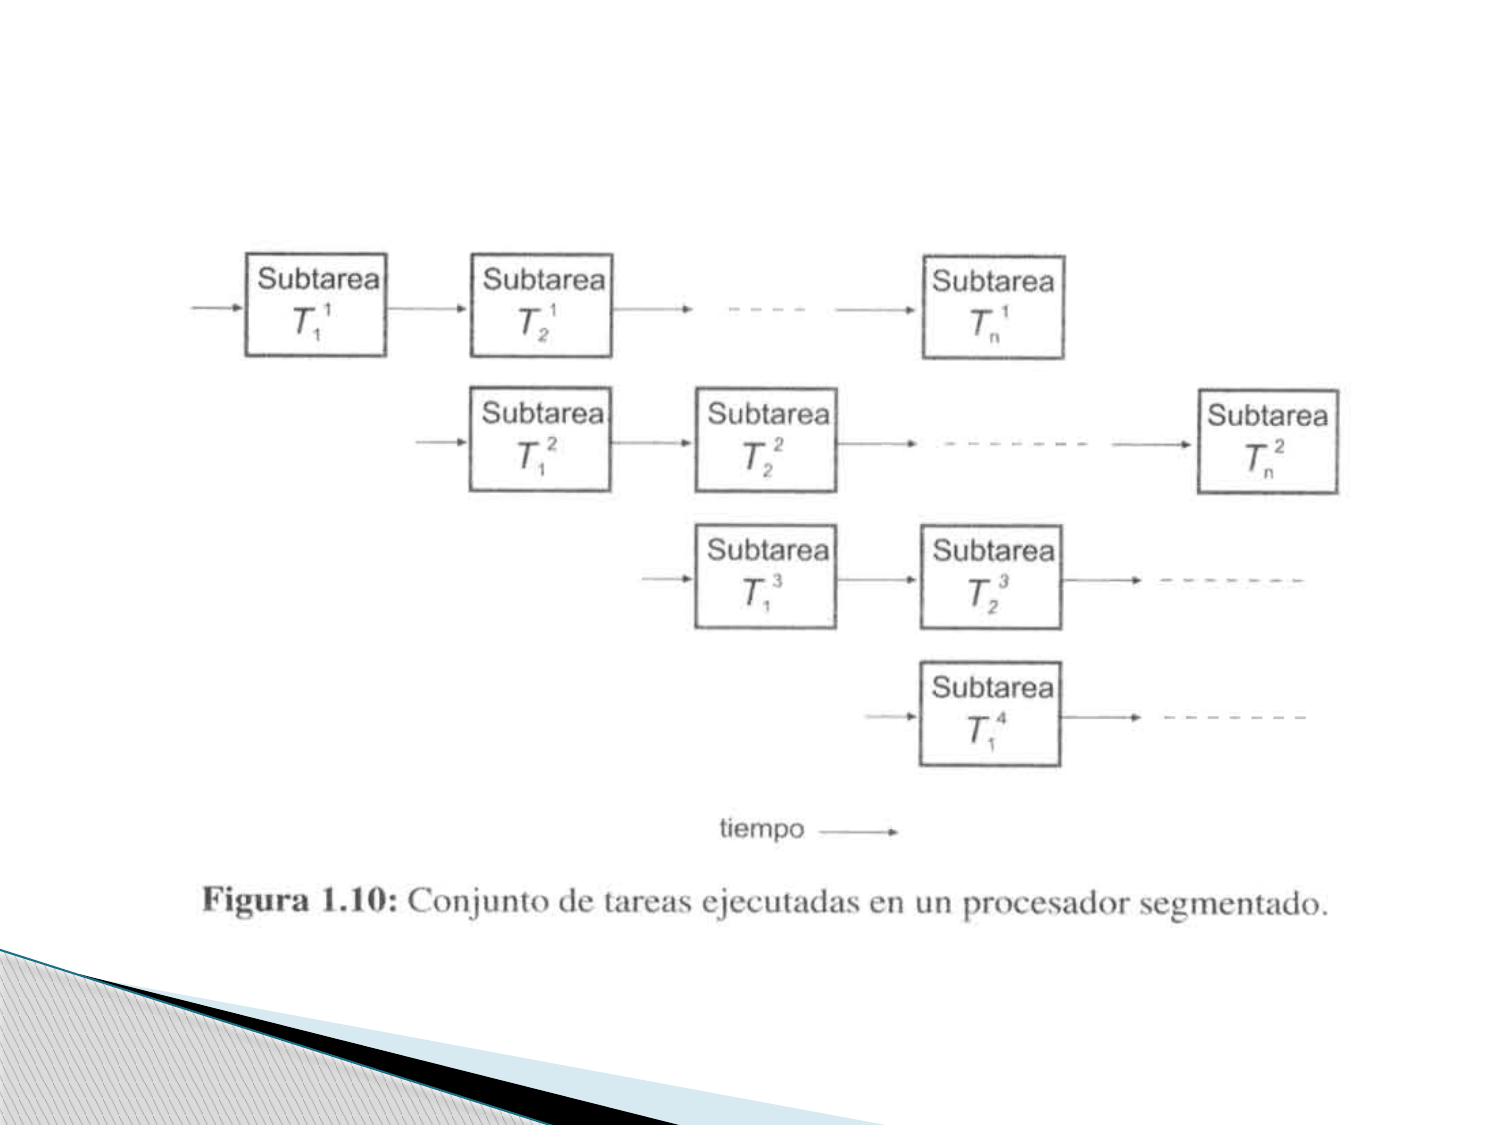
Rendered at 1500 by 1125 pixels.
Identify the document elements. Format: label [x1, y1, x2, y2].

picture [147, 219, 1423, 963]
